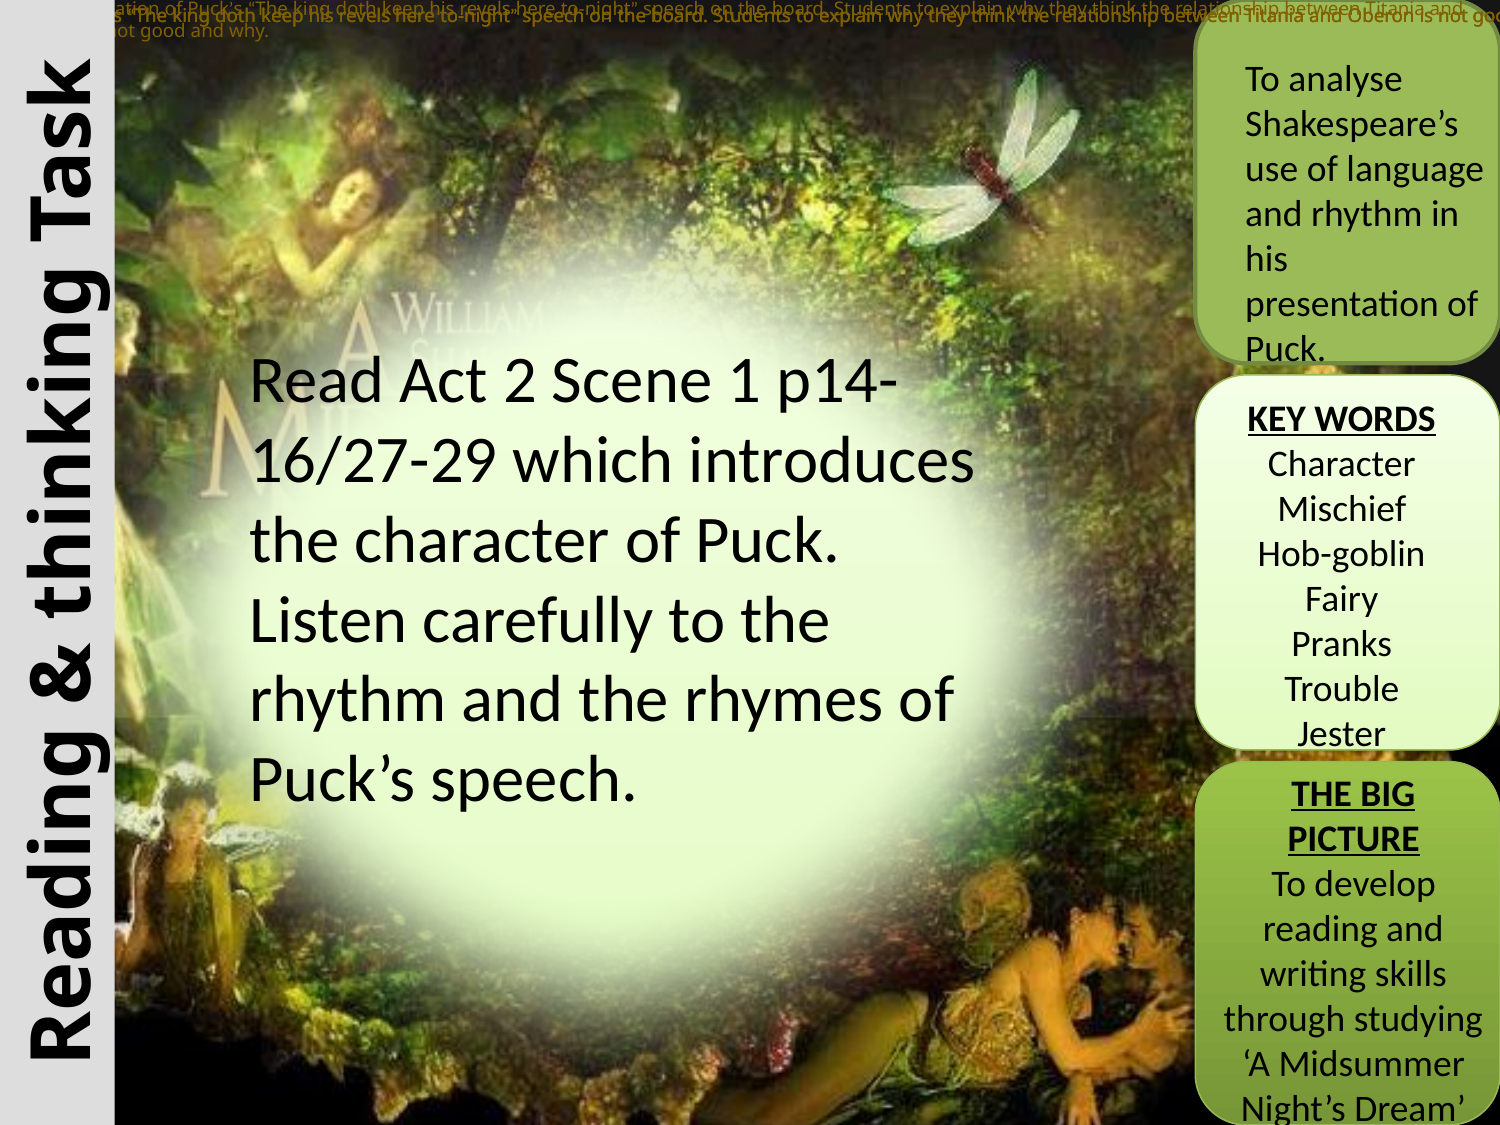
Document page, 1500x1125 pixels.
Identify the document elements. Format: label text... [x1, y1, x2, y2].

picture [1469, 377, 1500, 386]
text_box Reading & thinking Task [0, 0, 115, 1125]
text_box Read Act 2 Scene 1 p14-16/27-29 which introduces the character of Puck. Listen carefully to the rhythm and the rhymes of Puck’s speech. [234, 328, 1020, 823]
text_box Put a translation of Puck’s “The king doth keep his revels here to-night” speech on the board. Students to explain why they think the relationship between Titania and Oberon is not good and why. [115, 0, 1500, 95]
picture [115, 95, 1230, 1125]
text_box THE BIG PICTURE To develop reading and writing skills through studying ‘A Midsummer Night’s Dream’ [1207, 761, 1500, 1125]
text_box To analyse Shakespeare’s use of language and rhythm in his presentation of Puck. [1230, 46, 1500, 377]
text_box KEY WORDS Character Mischief Hob-goblin Fairy Pranks Trouble Jester [1183, 386, 1500, 762]
